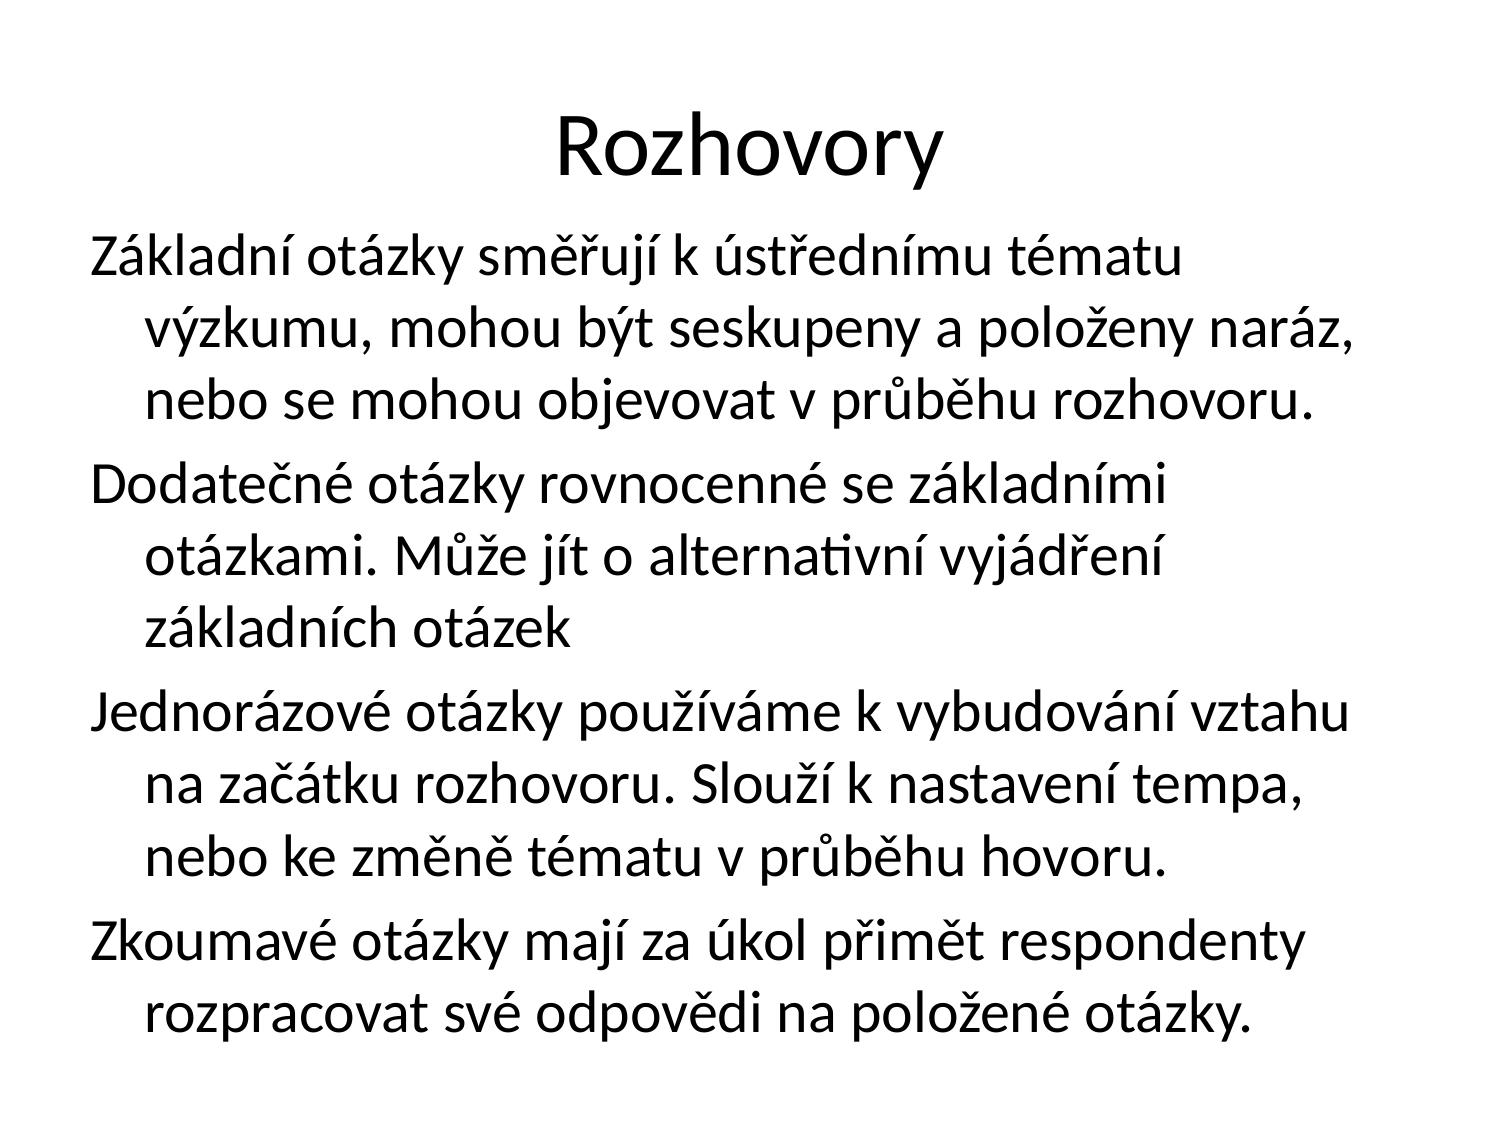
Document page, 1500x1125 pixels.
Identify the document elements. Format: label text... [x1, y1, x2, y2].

title Rozhovory [75, 45, 1425, 208]
list Základní otázky směřují k ústřednímu tématu výzkumu, mohou být seskupeny a položeny naráz, nebo se mohou objevovat v průběhu rozhovoru. Dodatečné otázky rovnocenné se základními otázkami. Může jít o alternativní vyjádření základních otázek Jednorázové otázky používáme k vybudování vztahu na začátku rozhovoru. Slouží k nastavení tempa, nebo ke změně tématu v průběhu hovoru. Zkoumavé otázky mají za úkol přimět respondenty rozpracovat své odpovědi na položené otázky. [75, 208, 1425, 1059]
